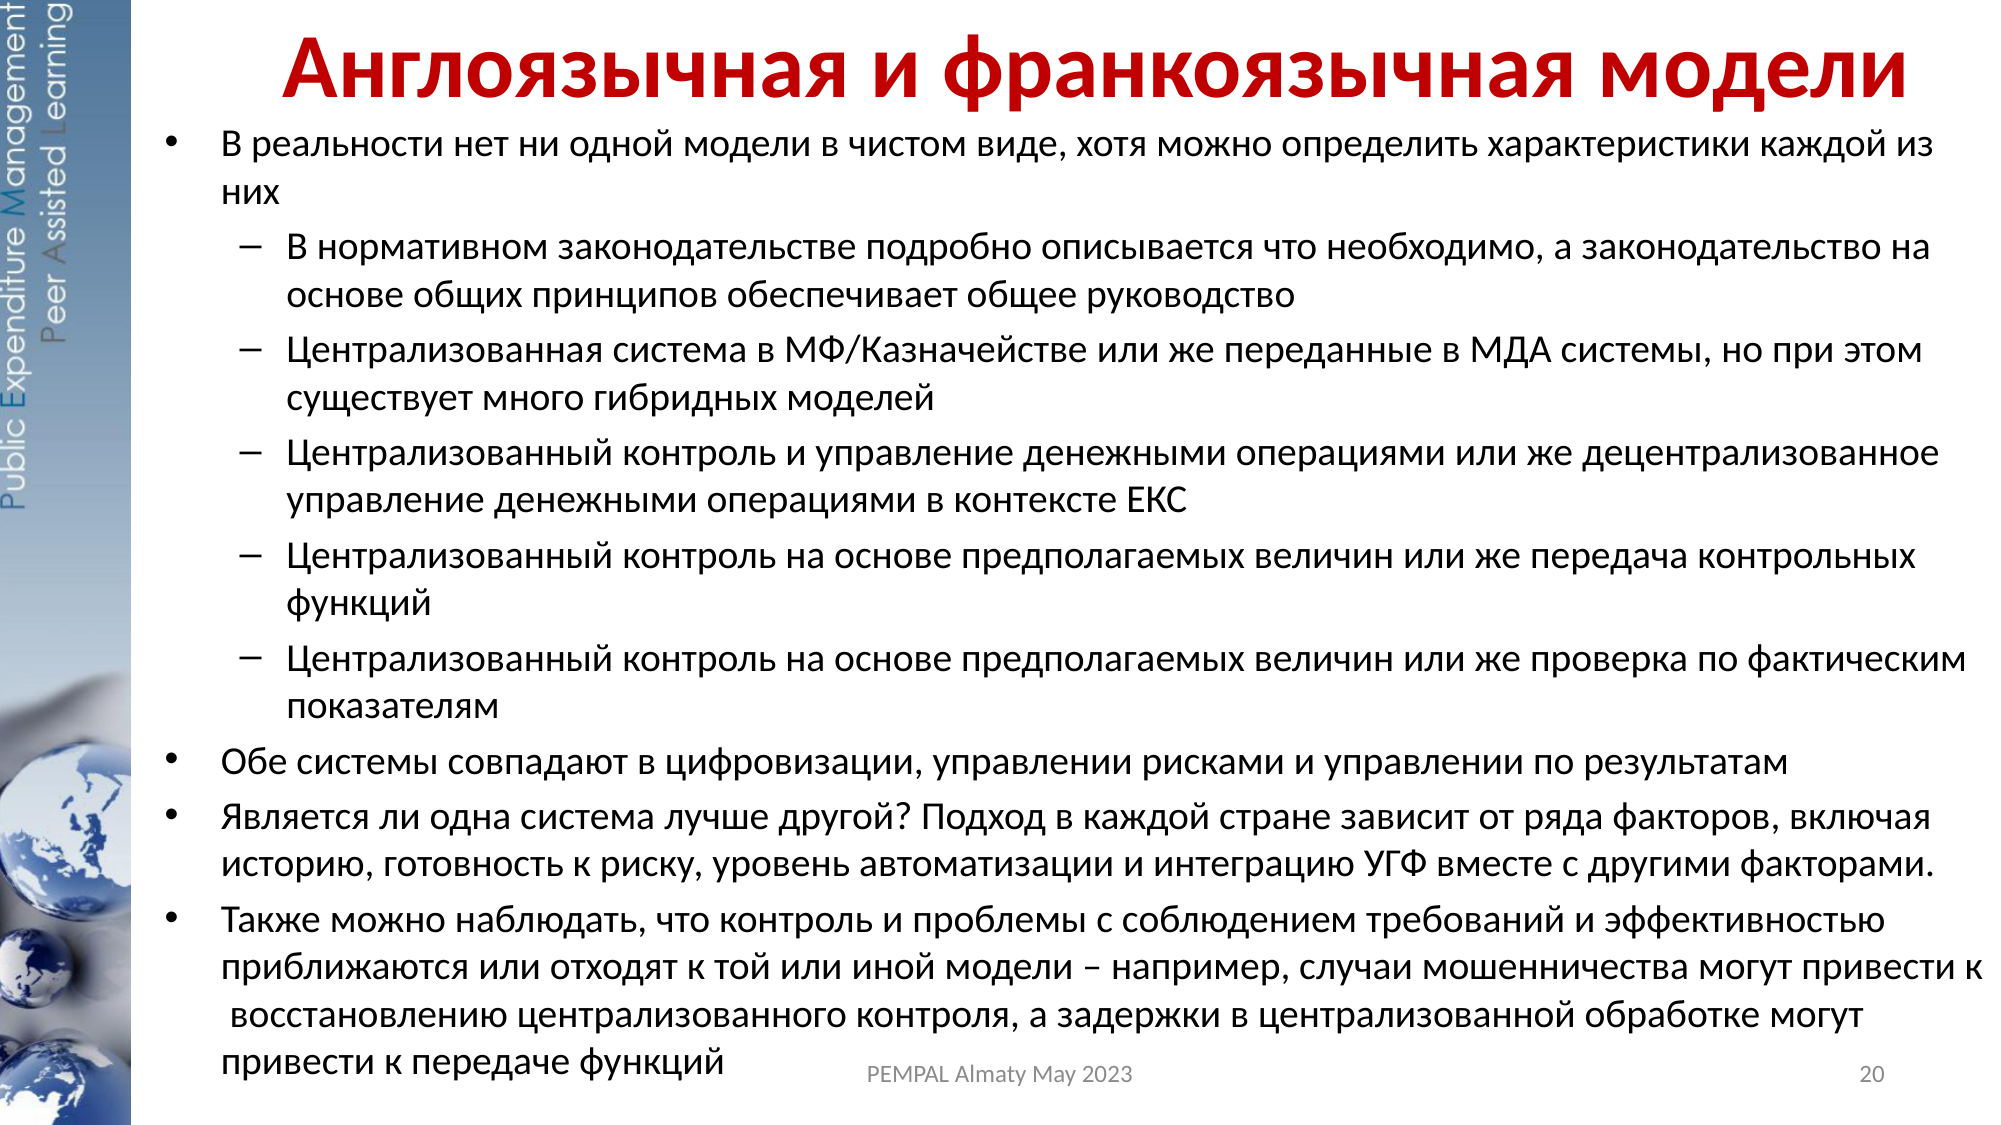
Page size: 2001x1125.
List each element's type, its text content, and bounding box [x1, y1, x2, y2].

list В реальности нет ни одной модели в чистом виде, хотя можно определить характеристики каждой из них В нормативном законодательстве подробно описывается что необходимо, а законодательство на основе общих принципов обеспечивает общее руководство Централизованная система в МФ/Казначействе или же переданные в МДА системы, но при этом существует много гибридных моделей Централизованный контроль и управление денежными операциями или же децентрализованное управление денежными операциями в контексте ЕКС Централизованный контроль на основе предполагаемых величин или же передача контрольных функций Централизованный контроль на основе предполагаемых величин или же проверка по фактическим показателям Обе системы совпадают в цифровизации, управлении рисками и управлении по результатам Является ли одна система лучше другой? Подход в каждой стране зависит от ряда факторов, включая историю, готовность к риску, уровень автоматизации и интеграцию УГФ вместе с другими факторами. Также можно наблюдать, что контроль и проблемы с соблюдением требований и эффективностью приближаются или отходят к той или иной модели – например, случаи мошенничества могут привести к восстановлению централизованного контроля, а задержки в централизованной обработке могут привести к передаче функций [149, 109, 2000, 1016]
title Англоязычная и франкоязычная модели [196, 0, 1997, 109]
footer PEMPAL Almaty May 2023 [683, 1042, 1317, 1103]
picture [0, 0, 131, 1125]
slide_number 20 [1433, 1042, 1900, 1103]
